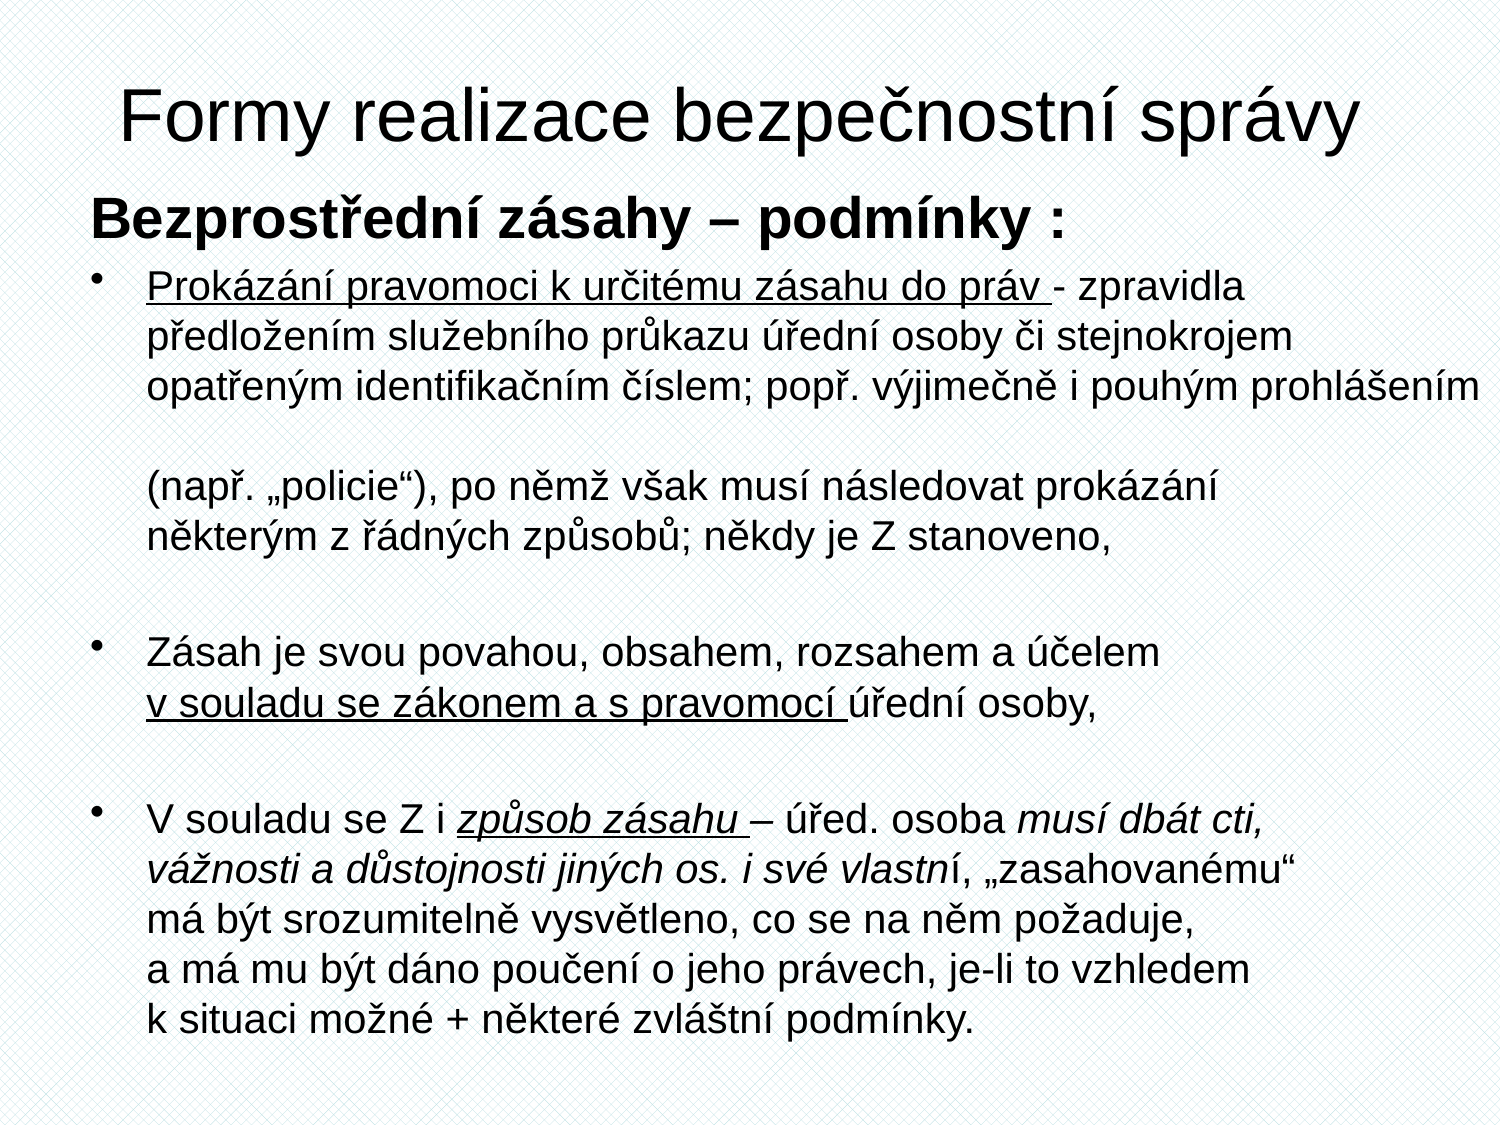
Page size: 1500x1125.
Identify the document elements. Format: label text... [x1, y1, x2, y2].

title Formy realizace bezpečnostní správy [64, 30, 1416, 193]
list Bezprostřední zásahy – podmínky : Prokázání pravomoci k určitému zásahu do práv - zpravidla předložením služebního průkazu úřední osoby či stejnokrojem opatřeným identifikačním číslem; popř. výjimečně i pouhým prohlášením (např. „policie“), po němž však musí následovat prokázání některým z řádných způsobů; někdy je Z stanoveno, Zásah je svou povahou, obsahem, rozsahem a účelem v souladu se zákonem a s pravomocí úřední osoby, V souladu se Z i způsob zásahu – úřed. osoba musí dbát cti, vážnosti a důstojnosti jiných os. i své vlastní, „zasahovanému“ má být srozumitelně vysvětleno, co se na něm požaduje, a má mu být dáno poučení o jeho právech, je-li to vzhledem k situaci možné + některé zvláštní podmínky. [74, 172, 1500, 1006]
